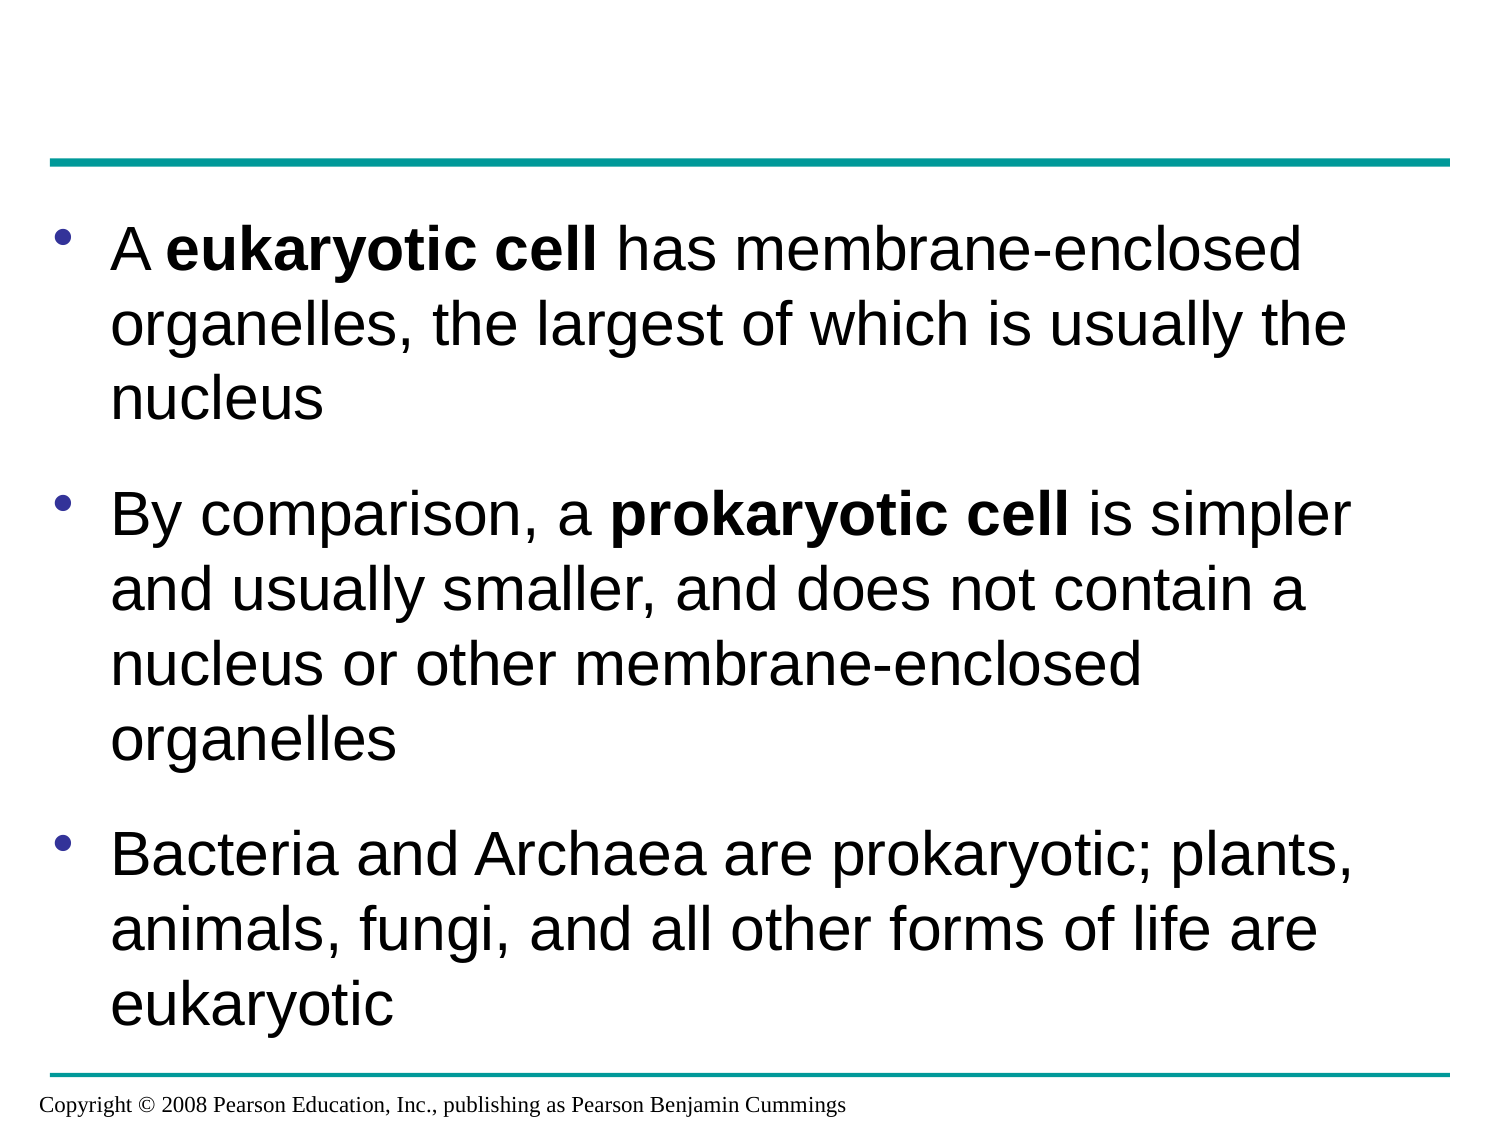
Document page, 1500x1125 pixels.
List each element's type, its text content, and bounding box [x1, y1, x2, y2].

text_box Copyright © 2008 Pearson Education, Inc., publishing as Pearson Benjamin Cummings [24, 1082, 925, 1125]
list A eukaryotic cell has membrane-enclosed organelles, the largest of which is usually the nucleus By comparison, a prokaryotic cell is simpler and usually smaller, and does not contain a nucleus or other membrane-enclosed organelles Bacteria and Archaea are prokaryotic; plants, animals, fungi, and all other forms of life are eukaryotic [37, 200, 1438, 1079]
